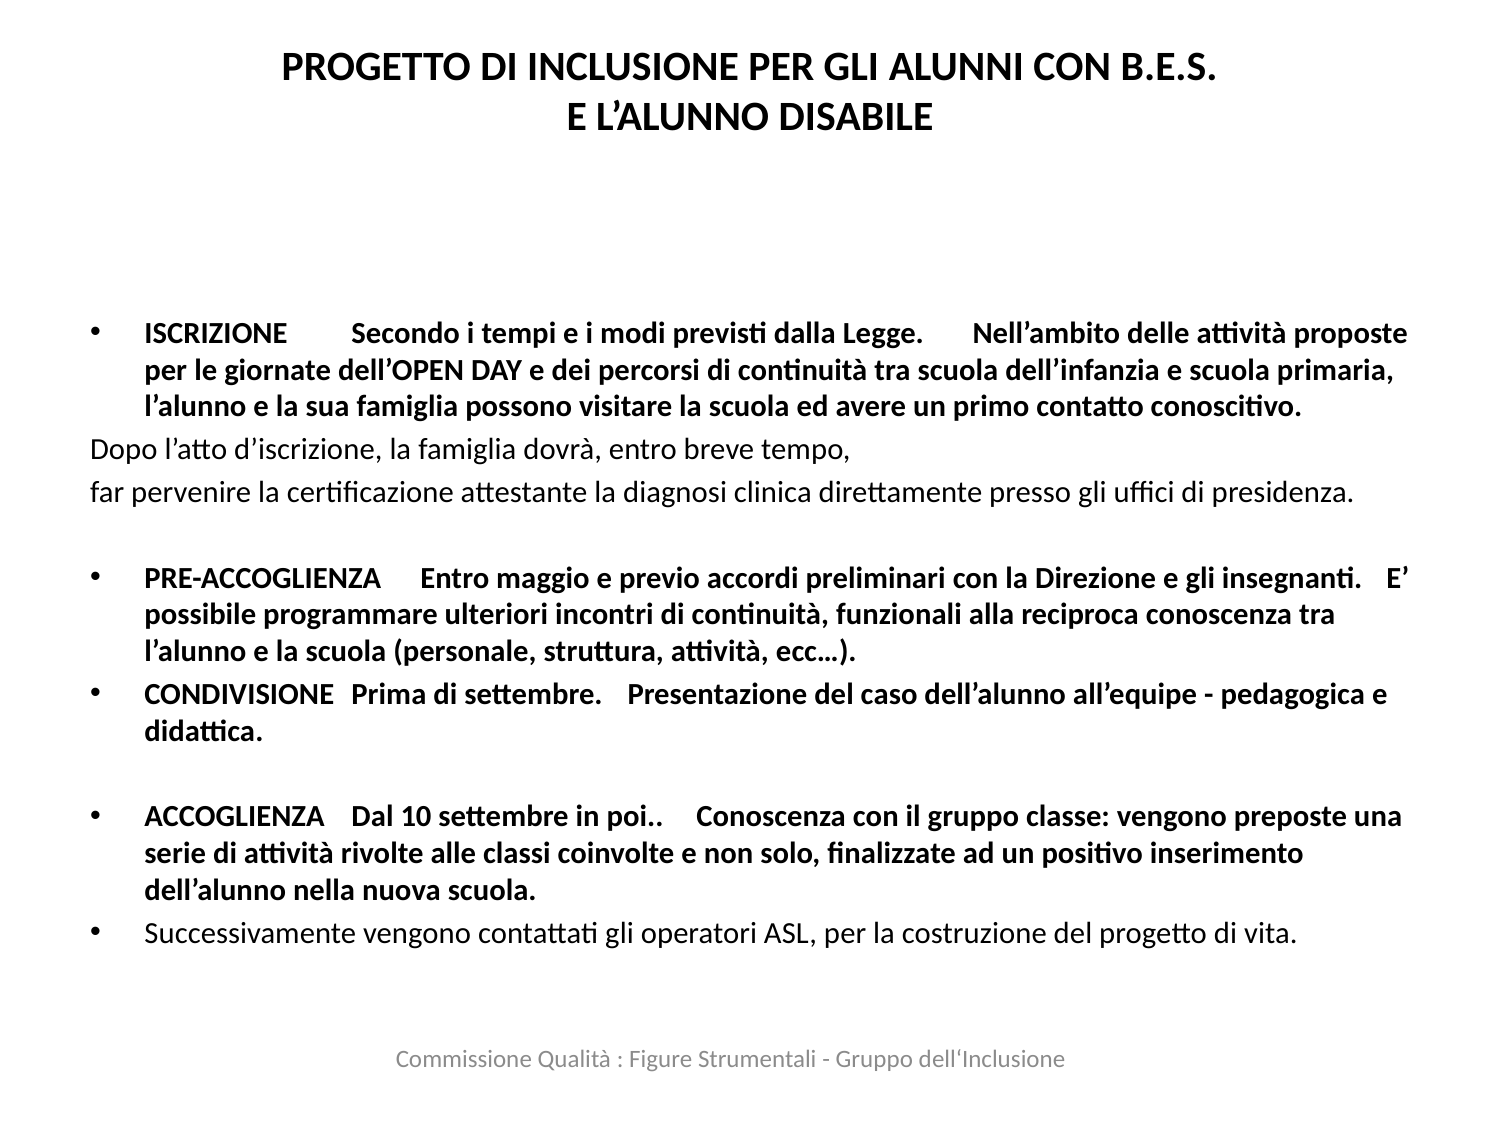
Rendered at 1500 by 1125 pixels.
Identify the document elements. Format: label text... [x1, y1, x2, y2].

list ISCRIZIONE Secondo i tempi e i modi previsti dalla Legge. Nell’ambito delle attività proposte per le giornate dell’OPEN DAY e dei percorsi di continuità tra scuola dell’infanzia e scuola primaria, l’alunno e la sua famiglia possono visitare la scuola ed avere un primo contatto conoscitivo. Dopo l’atto d’iscrizione, la famiglia dovrà, entro breve tempo, far pervenire la certificazione attestante la diagnosi clinica direttamente presso gli uffici di presidenza. PRE-ACCOGLIENZA Entro maggio e previo accordi preliminari con la Direzione e gli insegnanti. E’ possibile programmare ulteriori incontri di continuità, funzionali alla reciproca conoscenza tra l’alunno e la scuola (personale, struttura, attività, ecc…). CONDIVISIONE Prima di settembre. Presentazione del caso dell’alunno all’equipe - pedagogica e didattica. ACCOGLIENZA Dal 10 settembre in poi.. Conoscenza con il gruppo classe: vengono preposte una serie di attività rivolte alle classi coinvolte e non solo, finalizzate ad un positivo inserimento dell’alunno nella nuova scuola. Successivamente vengono contattati gli operatori ASL, per la costruzione del progetto di vita. [74, 262, 1426, 1006]
footer Commissione Qualità : Figure Strumentali - Gruppo dell‘Inclusione [75, 1042, 1388, 1103]
title PROGETTO DI INCLUSIONE PER GLI ALUNNI CON B.E.S. E L’ALUNNO DISABILE [74, 44, 1426, 233]
